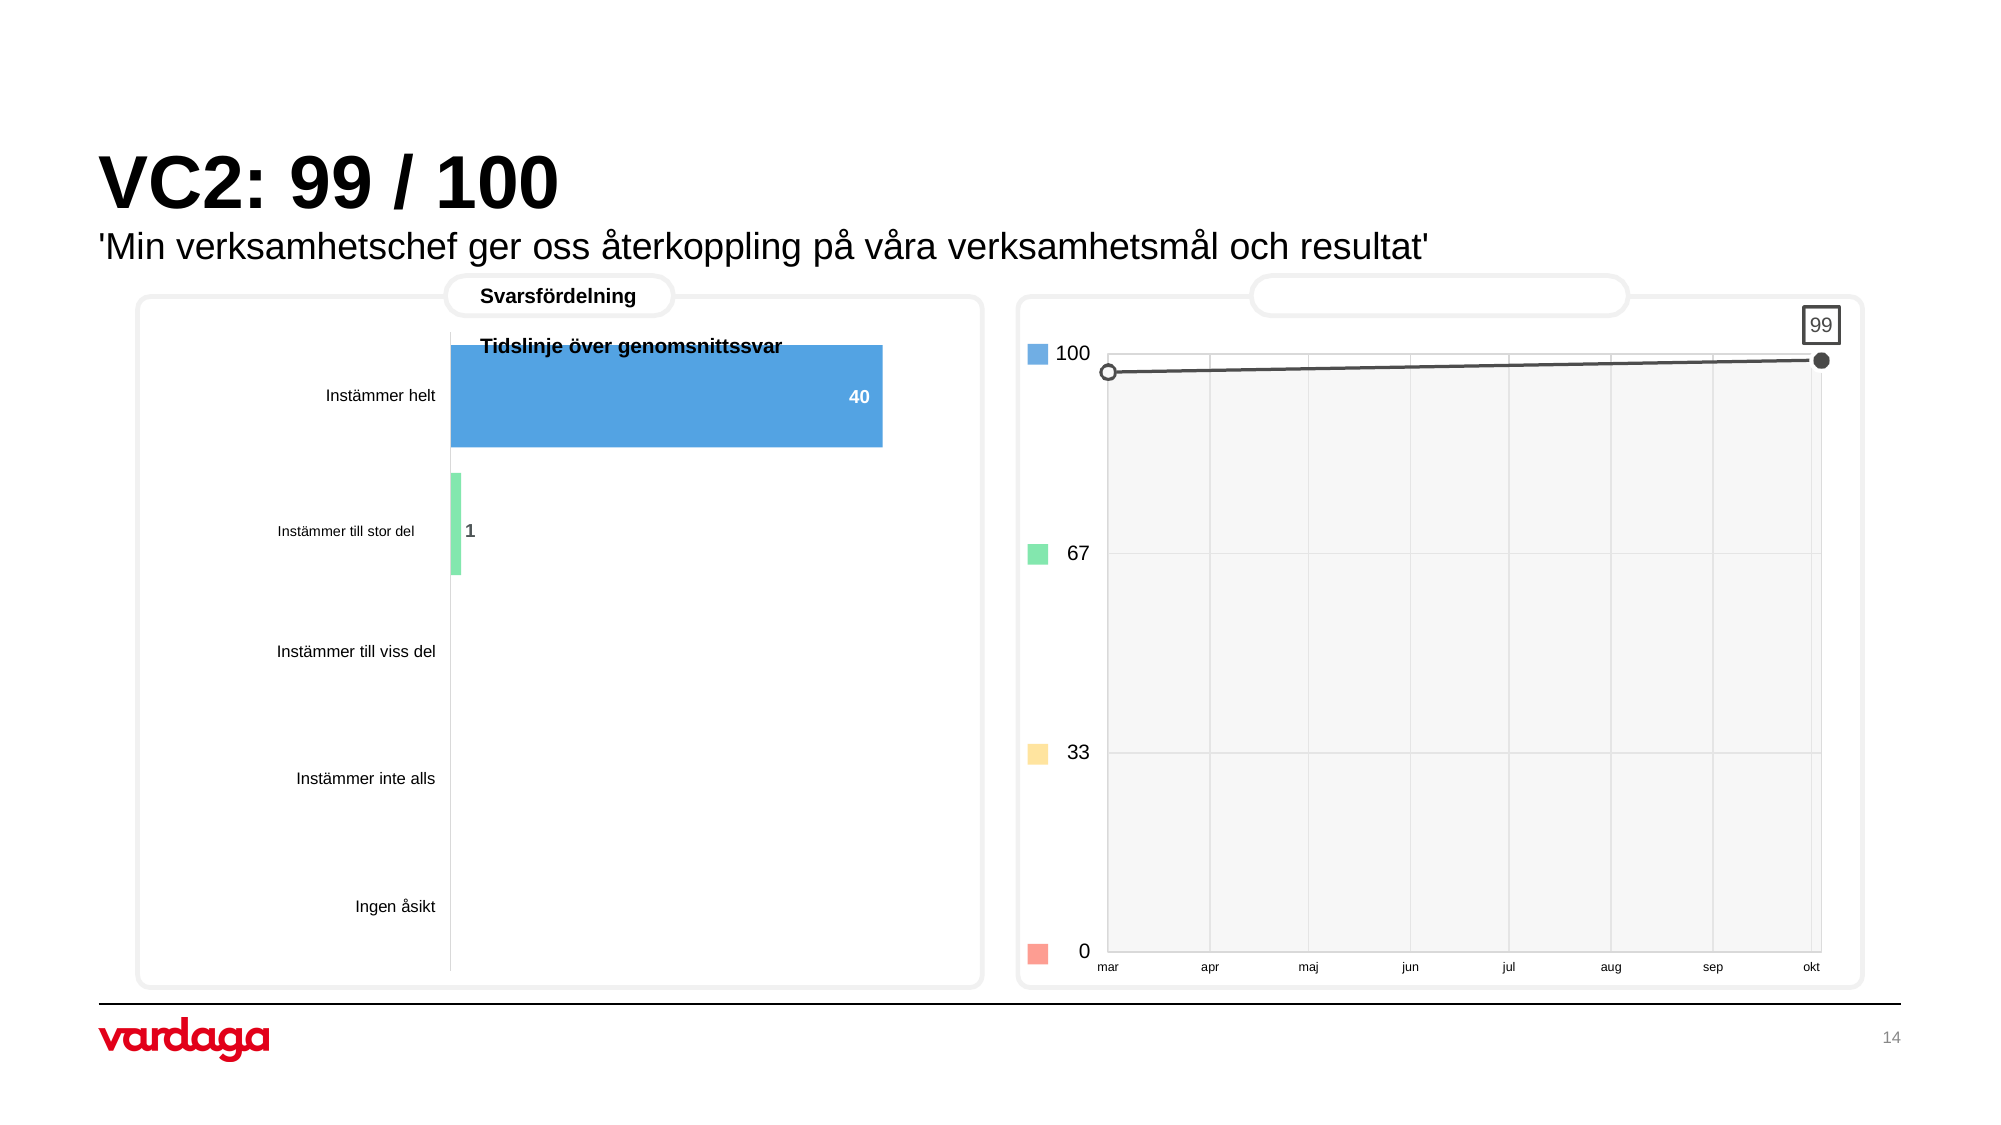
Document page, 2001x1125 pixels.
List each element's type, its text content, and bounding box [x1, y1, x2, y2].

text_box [1099, 305, 1842, 954]
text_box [134, 272, 985, 991]
text_box 'Min verksamhetschef ger oss återkoppling på våra verksamhetsmål och resultat' Svarsfördelning Tidslinje över genomsnittssvar [96, 219, 1595, 358]
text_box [1015, 272, 1866, 991]
slide_number 14 [1876, 1026, 1910, 1125]
title VC2: 99 / 100 [96, 130, 564, 219]
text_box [1027, 343, 1049, 965]
picture [98, 1017, 269, 1062]
